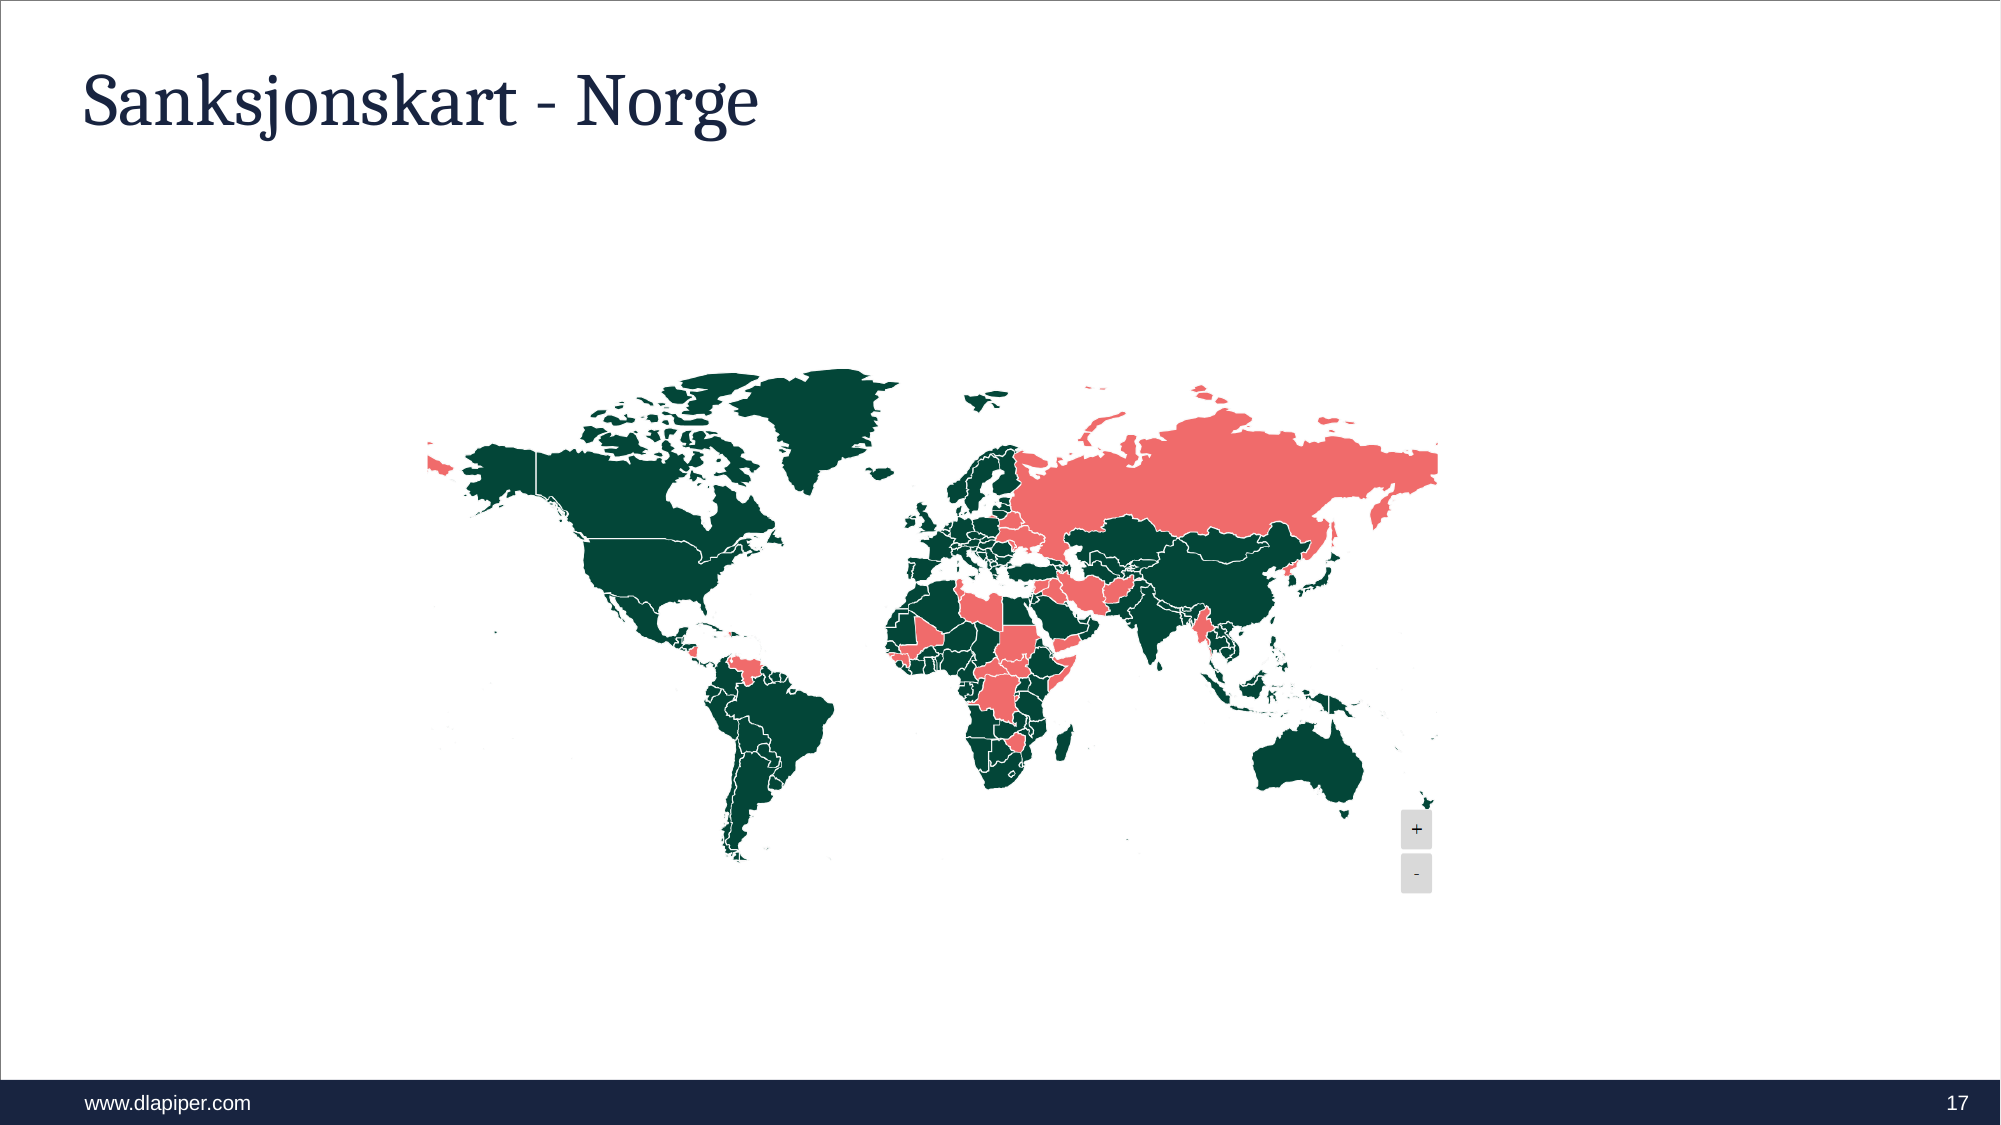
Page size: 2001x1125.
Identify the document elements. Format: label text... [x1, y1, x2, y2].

slide_number 17 [1915, 1079, 2000, 1125]
title Sanksjonskart - Norge [84, 60, 1916, 156]
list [358, 254, 1642, 981]
